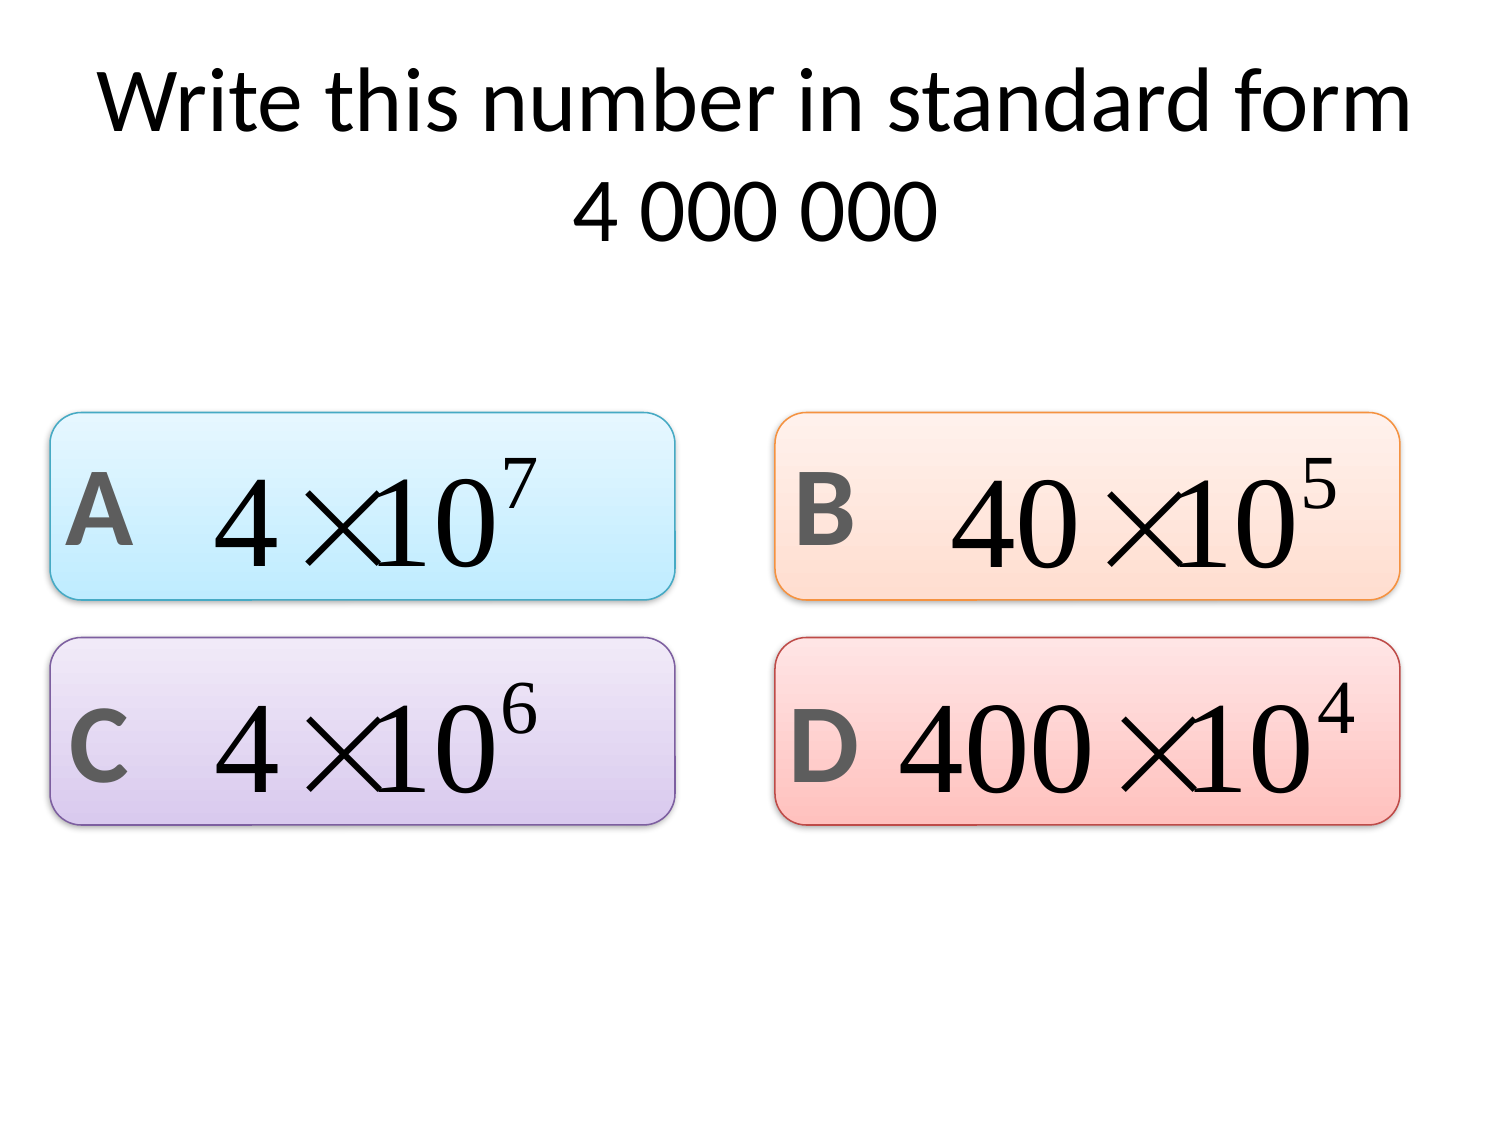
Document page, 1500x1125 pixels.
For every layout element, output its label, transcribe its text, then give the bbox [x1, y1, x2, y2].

text_box C [54, 662, 145, 813]
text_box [929, 424, 1356, 600]
text_box [49, 411, 676, 601]
text_box B [777, 424, 872, 575]
text_box [774, 411, 1401, 601]
text_box [49, 636, 676, 826]
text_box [878, 649, 1382, 825]
title Write this number in standard form 4 000 000 [62, 24, 1450, 275]
text_box D [773, 662, 873, 813]
text_box A [50, 424, 149, 575]
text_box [194, 649, 567, 825]
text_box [193, 424, 567, 600]
text_box [780, 813, 873, 826]
text_box [774, 636, 1401, 821]
